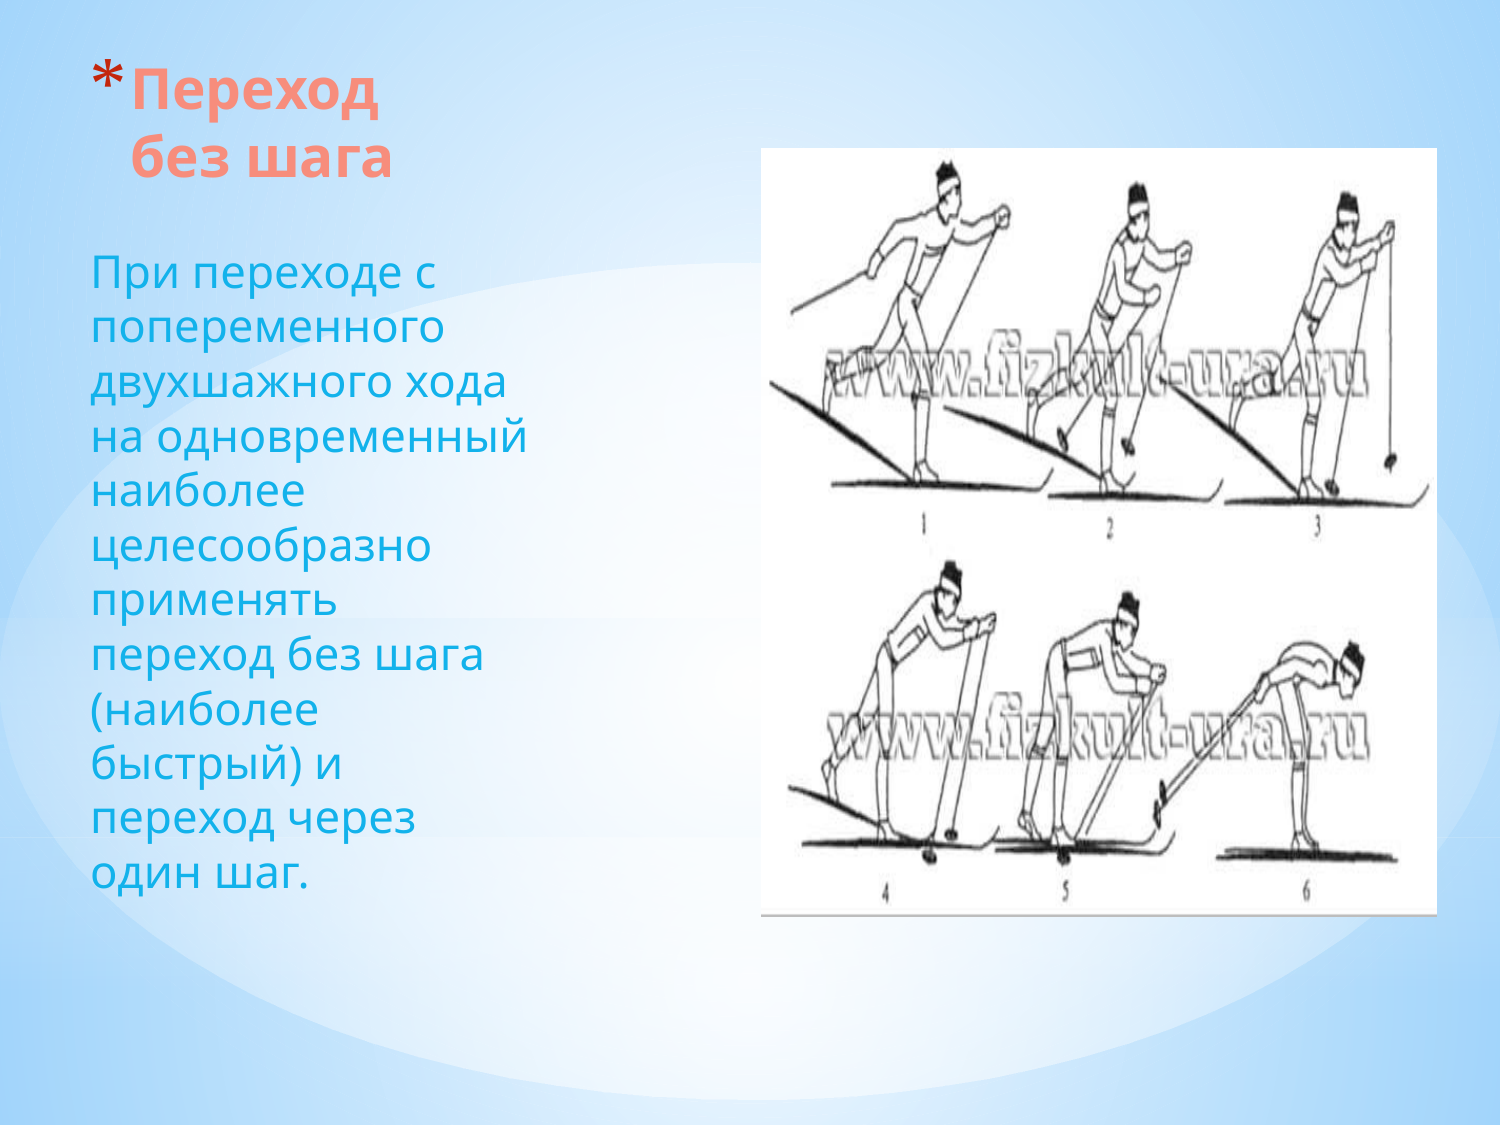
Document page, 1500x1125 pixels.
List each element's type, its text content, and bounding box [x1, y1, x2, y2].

list При переходе с попеременного двухшажного хода на одновременный наиболее целесообразно применять переход без шага (наиболее быстрый) и переход через один шаг. [75, 235, 550, 953]
picture [761, 148, 1437, 918]
title Переход без шага [75, 44, 491, 197]
